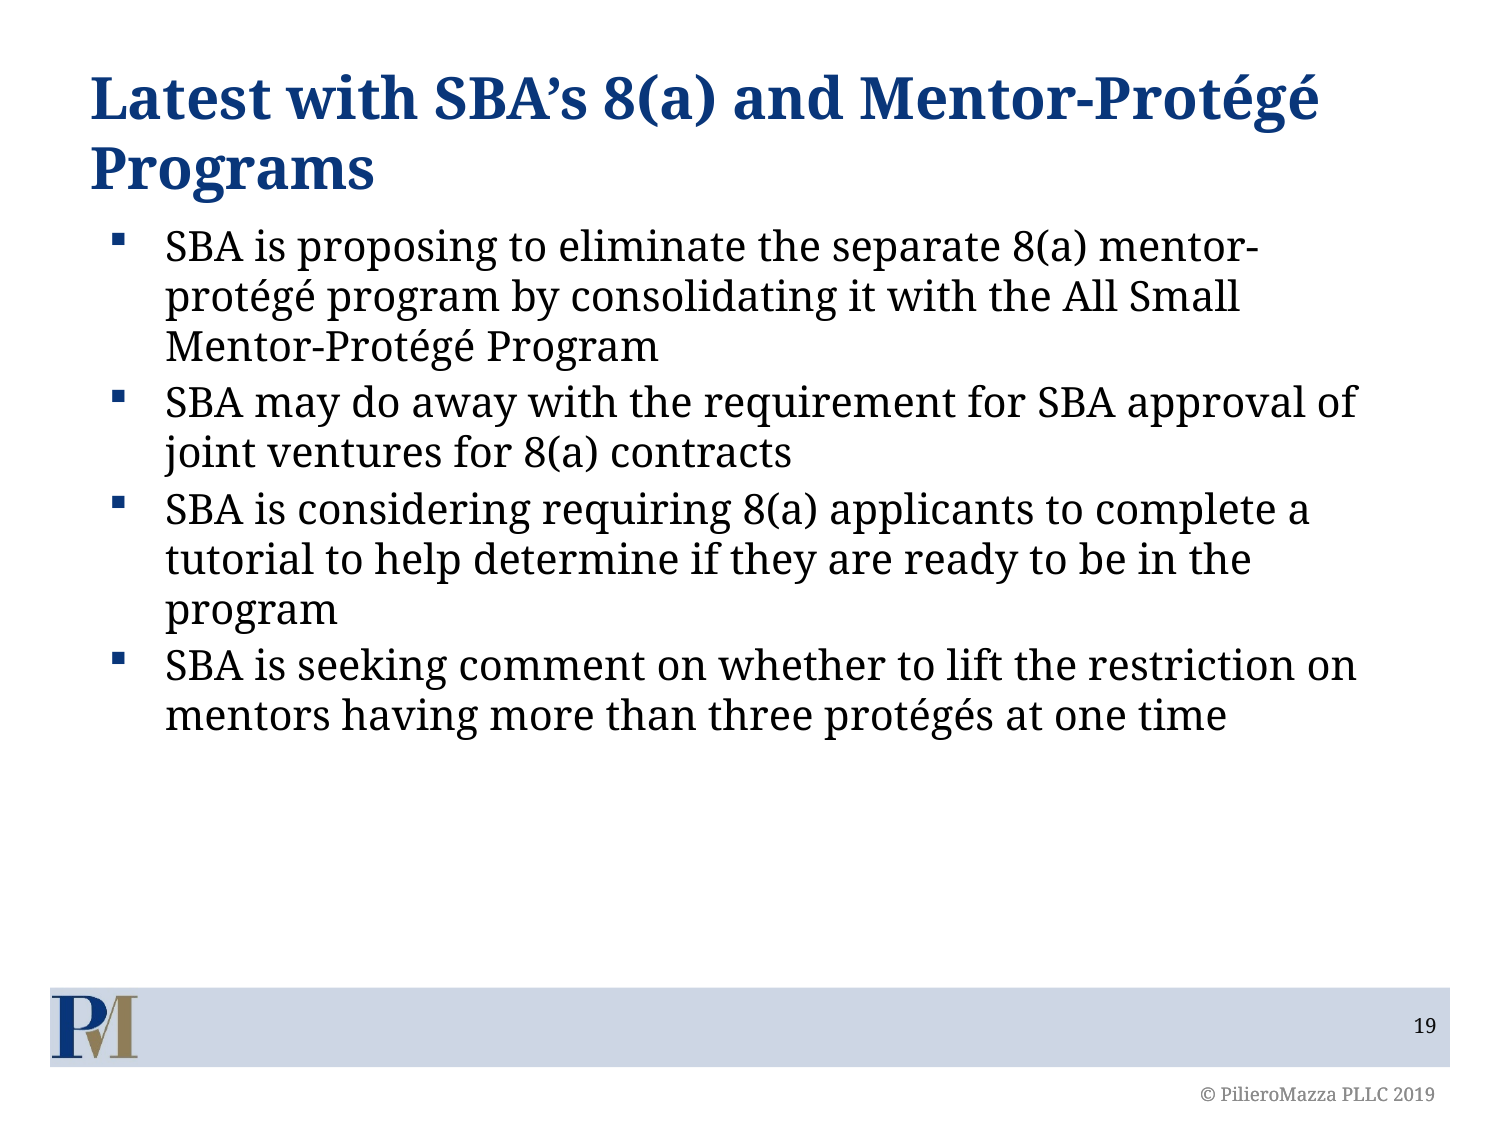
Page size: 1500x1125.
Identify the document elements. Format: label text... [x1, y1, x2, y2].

title Latest with SBA’s 8(a) and Mentor-Protégé Programs [75, 62, 1425, 200]
picture [52, 987, 138, 1067]
list SBA is proposing to eliminate the separate 8(a) mentor-protégé program by consolidating it with the All Small Mentor-Protégé Program SBA may do away with the requirement for SBA approval of joint ventures for 8(a) contracts SBA is considering requiring 8(a) applicants to complete a tutorial to help determine if they are ready to be in the program SBA is seeking comment on whether to lift the restriction on mentors having more than three protégés at one time [75, 212, 1425, 955]
